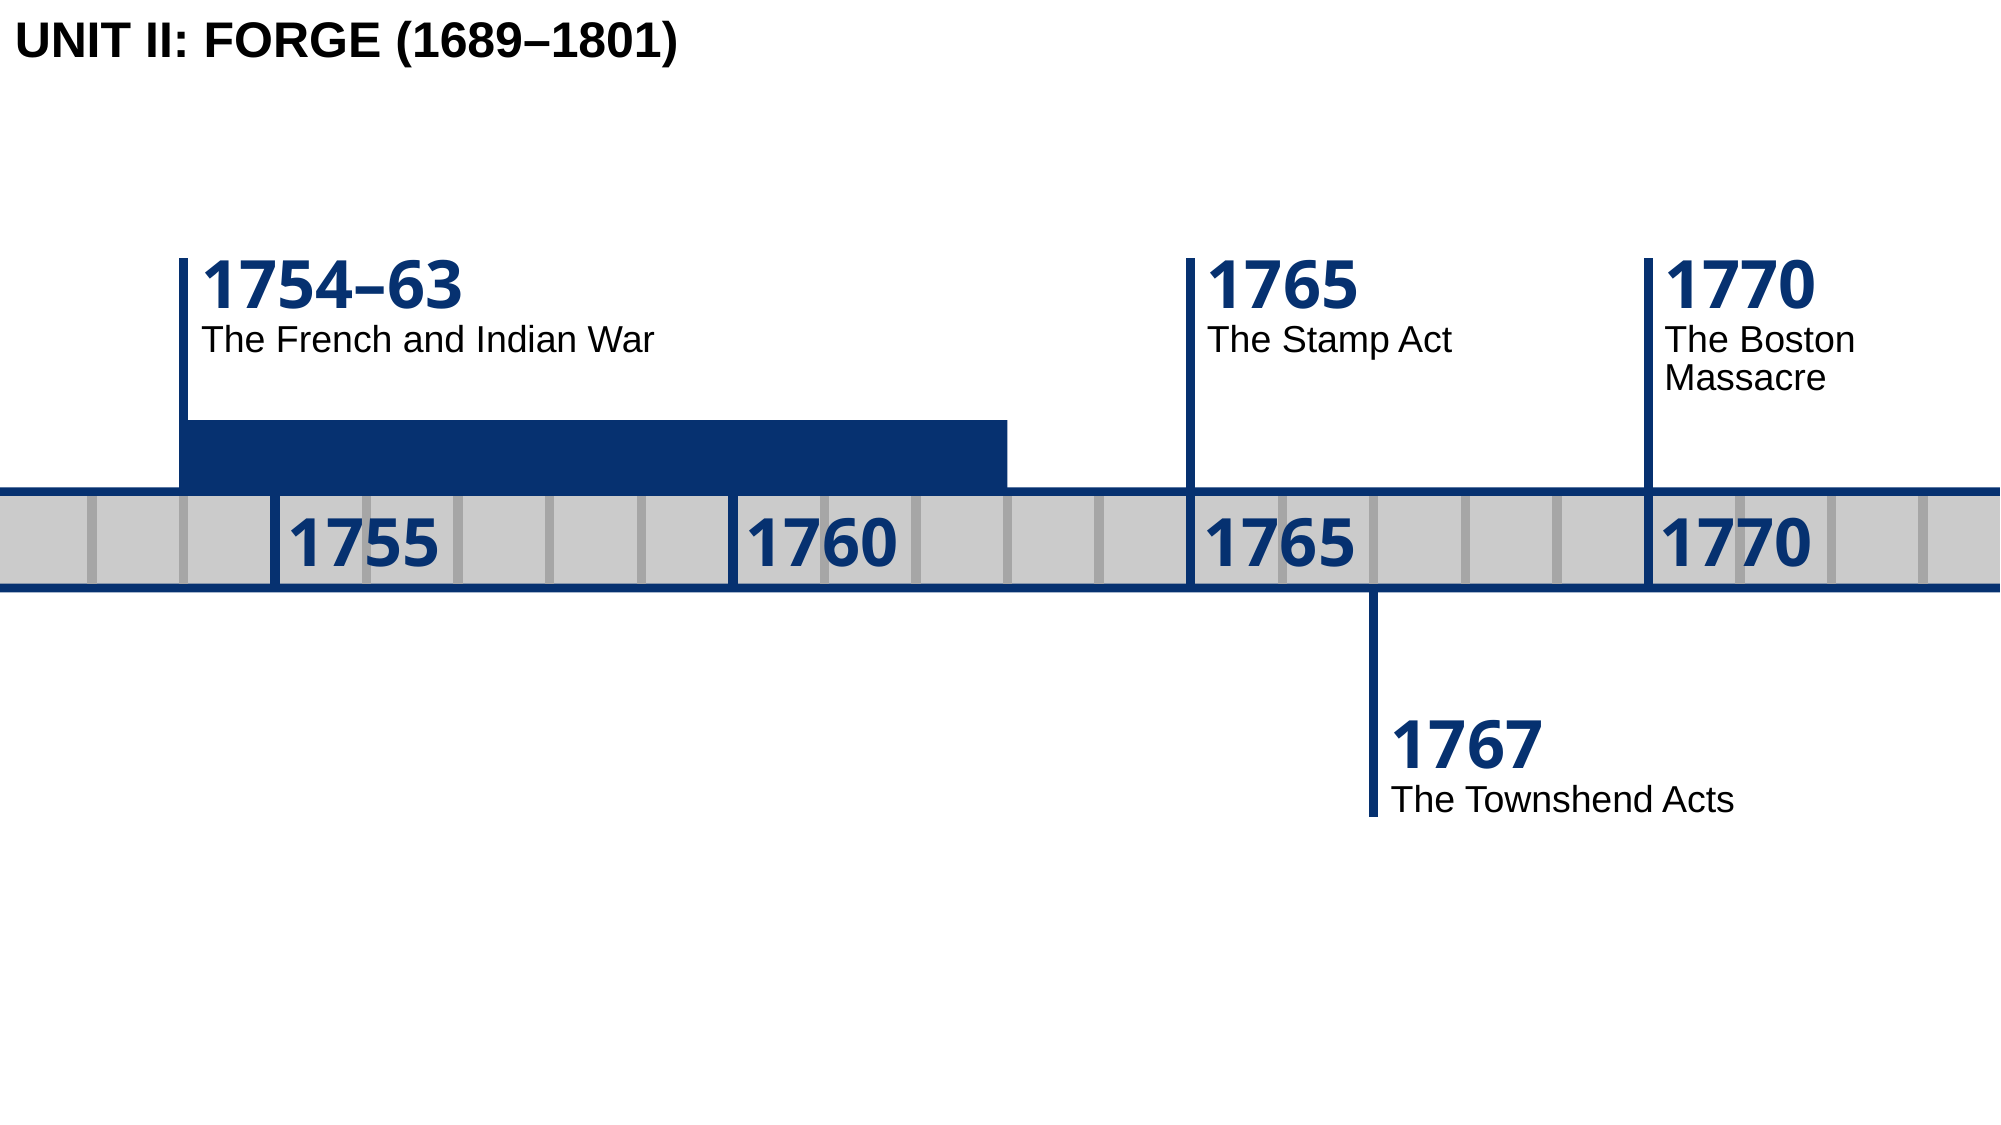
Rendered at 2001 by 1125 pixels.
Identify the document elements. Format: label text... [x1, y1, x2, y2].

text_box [0, 487, 91, 593]
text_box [1373, 584, 1753, 830]
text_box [183, 246, 674, 487]
text_box Unit II: Forge (1689–1801) [0, 0, 715, 75]
text_box [682, 420, 1008, 482]
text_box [91, 491, 2000, 589]
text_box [1648, 246, 1873, 491]
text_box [1190, 246, 1470, 491]
